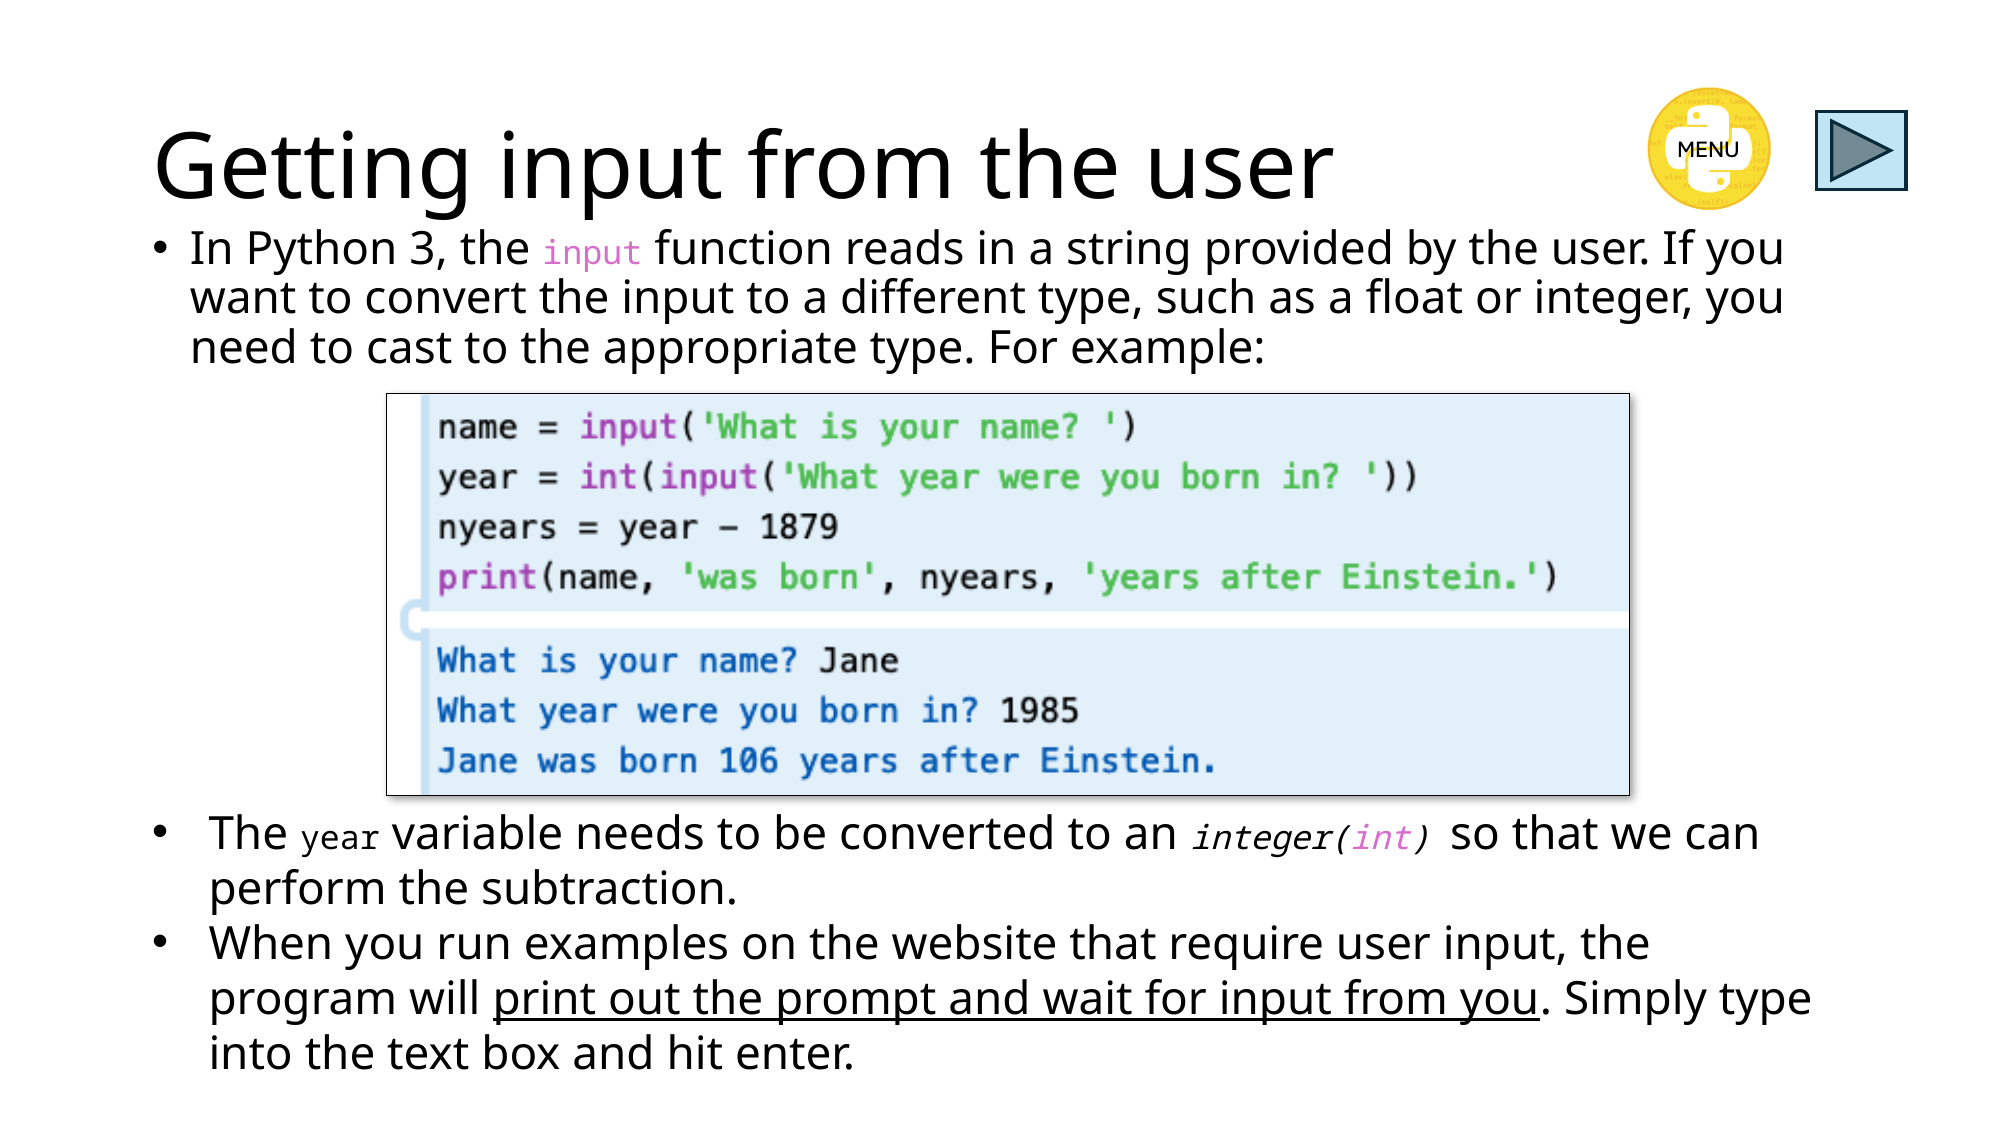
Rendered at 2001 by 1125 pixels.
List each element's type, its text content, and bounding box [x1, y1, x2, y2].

title Getting input from the user [137, 59, 1863, 217]
list In Python 3, the input function reads in a string provided by the user. If you want to convert the input to a different type, such as a float or integer, you need to cast to the appropriate type. For example: [137, 217, 1863, 394]
text_box The year variable needs to be converted to an integer(int) so that we can perform the subtraction. When you run examples on the website that require user input, the program will print out the prompt and wait for input from you. Simply type into the text box and hit enter. [137, 796, 1863, 1086]
picture [1642, 85, 1776, 215]
picture [385, 393, 1631, 797]
text_box [1815, 110, 1908, 191]
